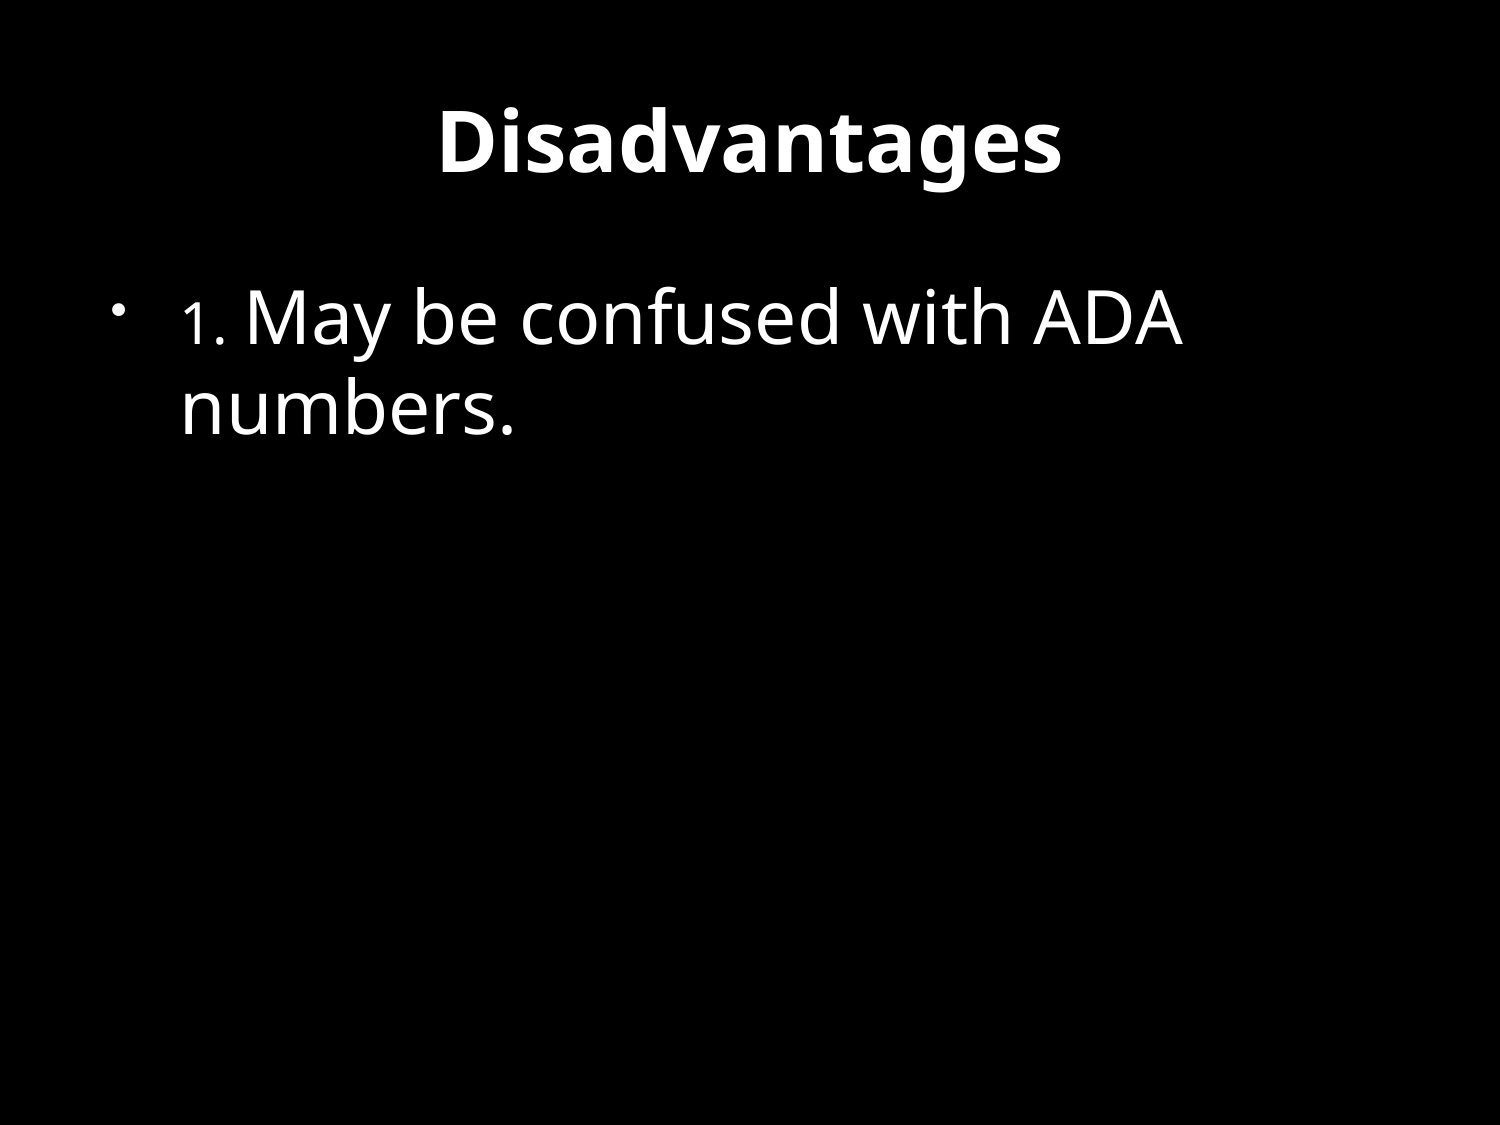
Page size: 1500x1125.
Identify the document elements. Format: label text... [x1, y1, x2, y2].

title Disadvantages [75, 45, 1425, 233]
list 1. May be confused with ADA numbers. [75, 262, 1425, 1035]
